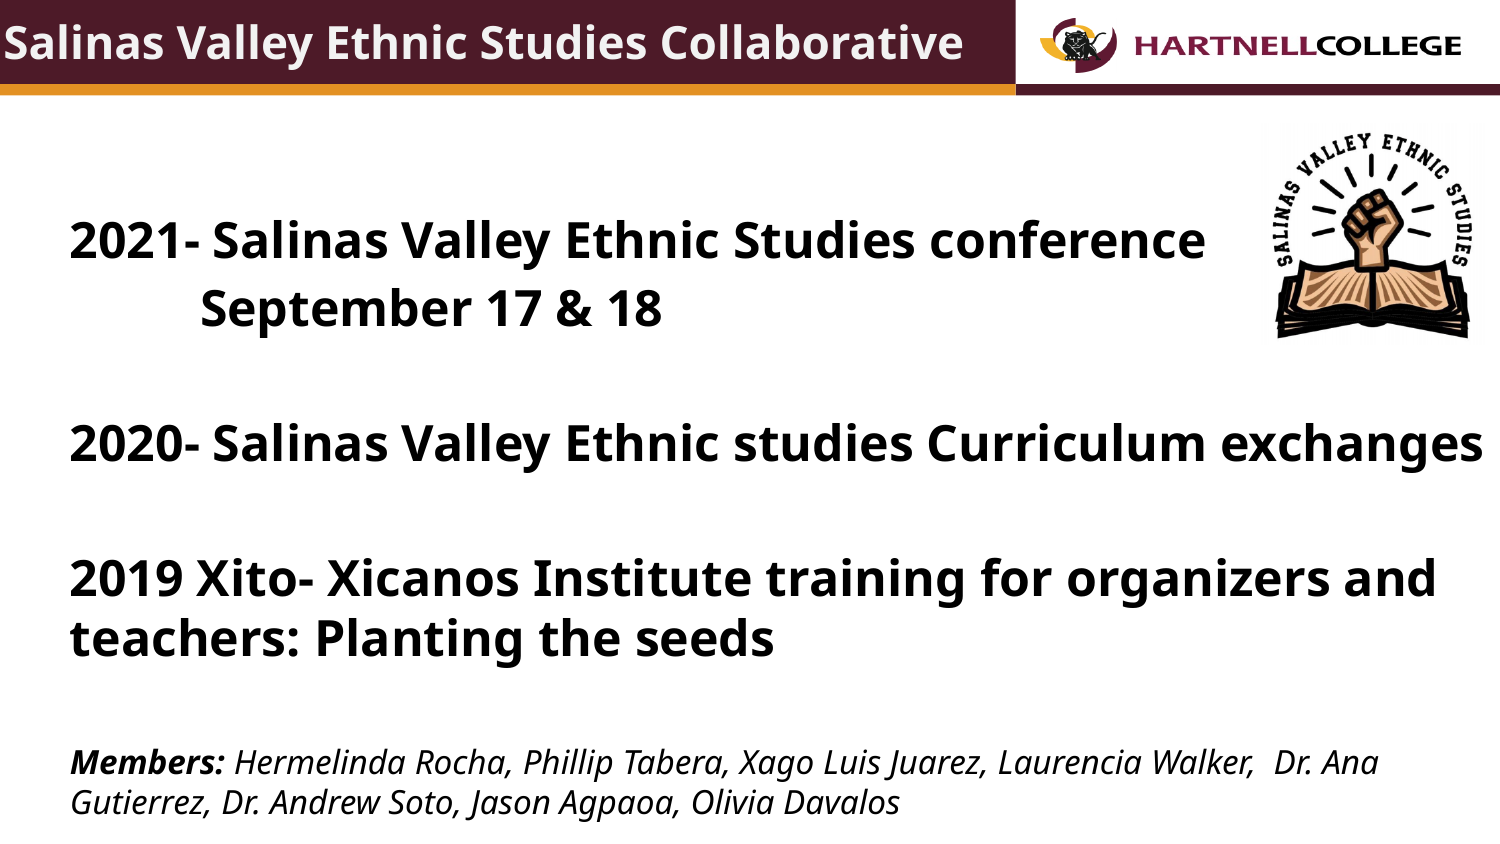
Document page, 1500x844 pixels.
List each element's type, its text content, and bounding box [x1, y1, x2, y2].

title Salinas Valley Ethnic Studies Collaborative [0, 0, 1000, 83]
list 2021- Salinas Valley Ethnic Studies conference September 17 & 18 2020- Salinas Valley Ethnic studies Curriculum exchanges 2019 Xito- Xicanos Institute training for organizers and teachers: Planting the seeds Members: Hermelinda Rocha, Phillip Tabera, Xago Luis Juarez, Laurencia Walker, Dr. Ana Gutierrez, Dr. Andrew Soto, Jason Agpaoa, Olivia Davalos [54, 133, 1500, 844]
picture [1040, 18, 1117, 73]
picture [1121, 29, 1476, 58]
picture [1261, 122, 1488, 345]
